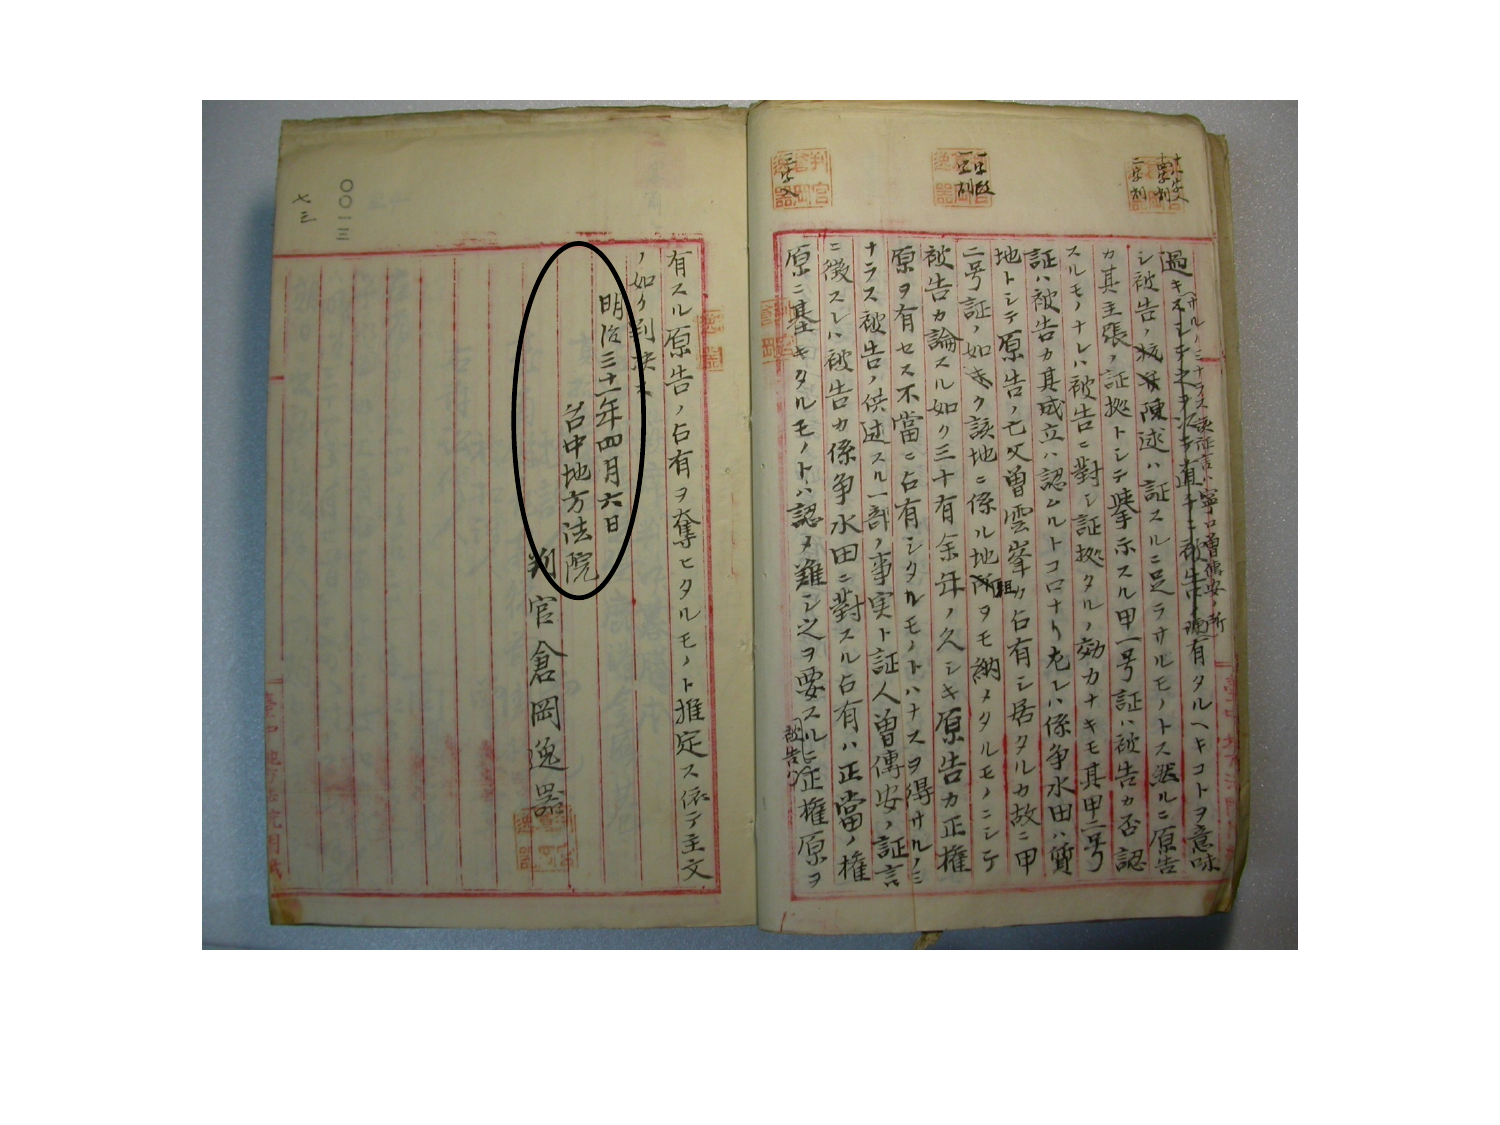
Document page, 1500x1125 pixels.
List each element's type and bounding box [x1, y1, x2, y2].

list [202, 100, 1298, 950]
